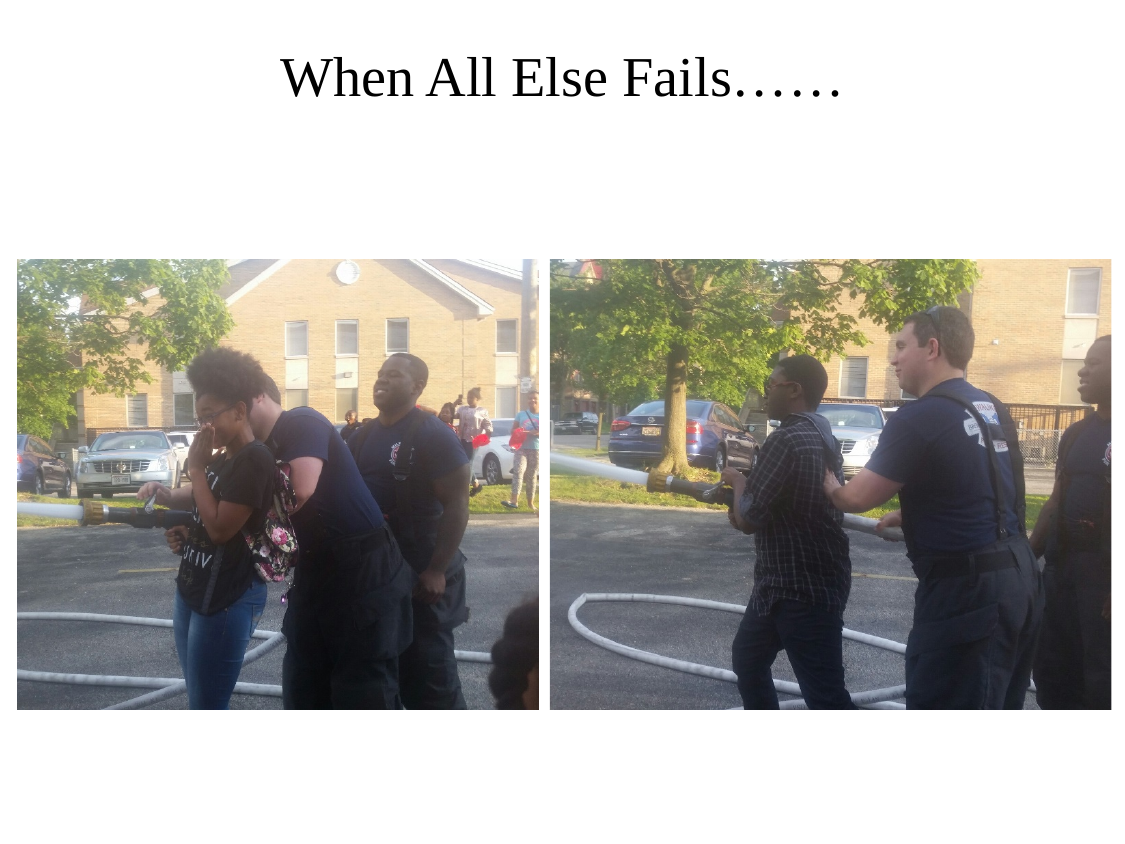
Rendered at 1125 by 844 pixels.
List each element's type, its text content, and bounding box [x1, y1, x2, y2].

picture [17, 259, 539, 710]
title When All Else Fails…… [56, 3, 1069, 145]
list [549, 259, 1112, 710]
